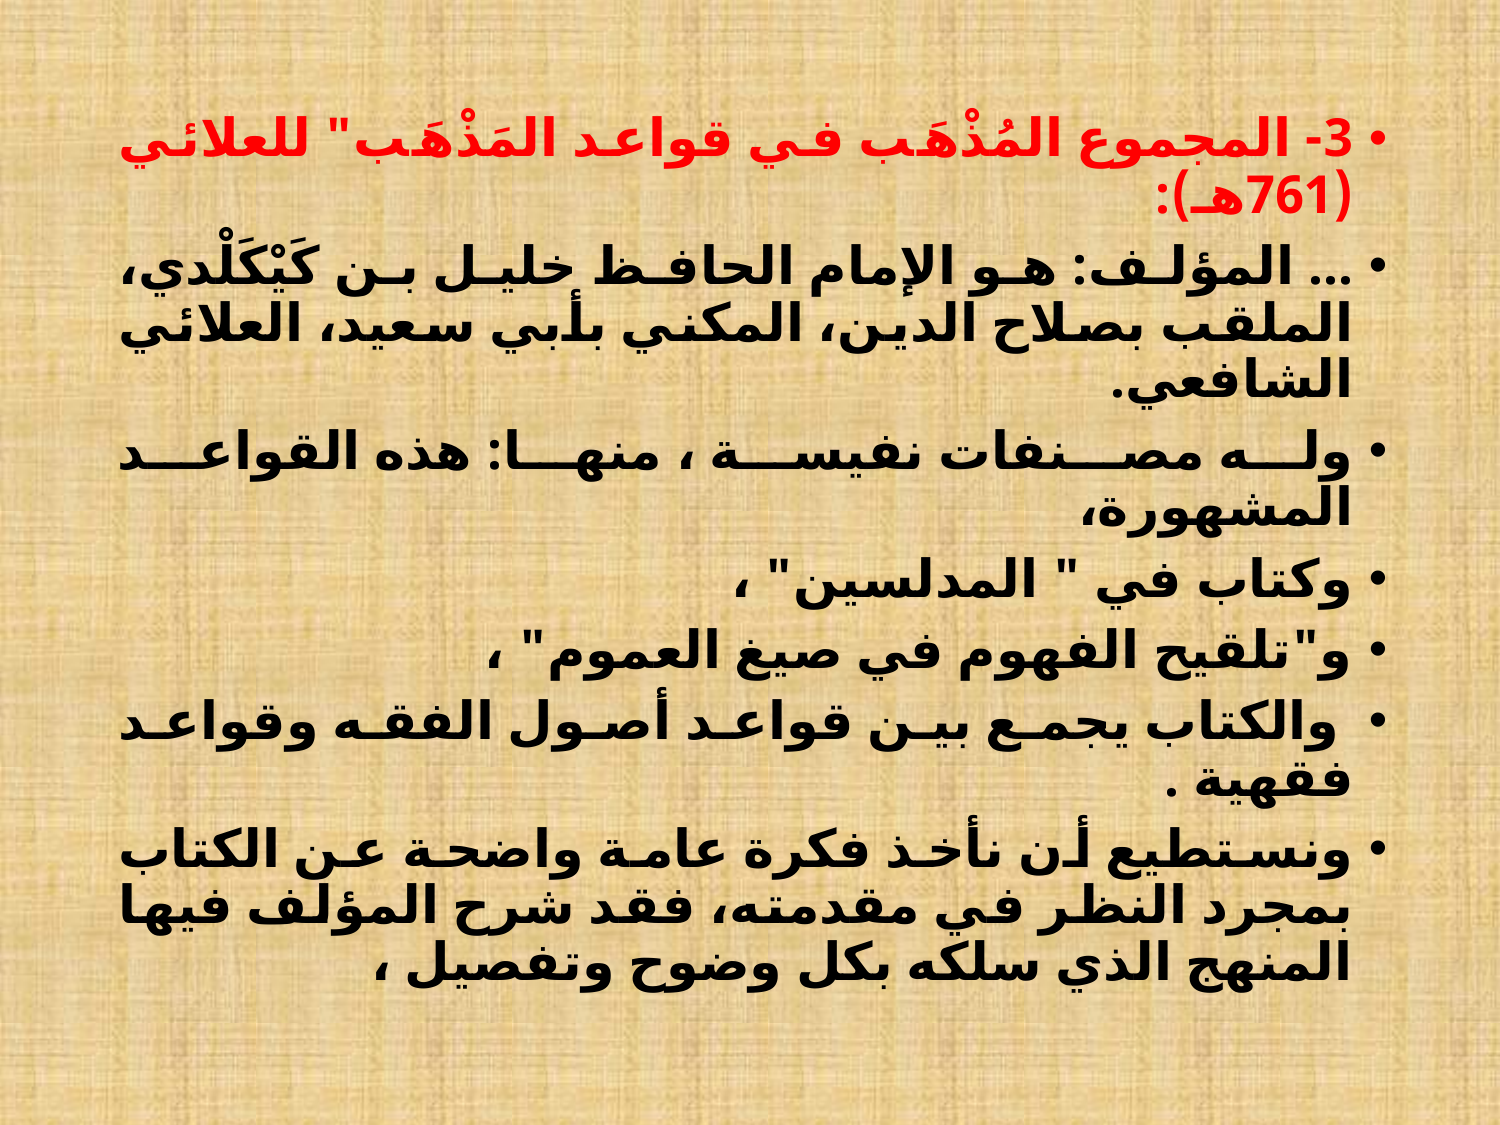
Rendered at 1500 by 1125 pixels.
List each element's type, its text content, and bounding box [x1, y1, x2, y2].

list 3- المجموع المُذْهَب في قواعد المَذْهَب" للعلائي (761هـ): ... المؤلف: هو الإمام الحافظ خليل بن كَيْكَلْدي، الملقب بصلاح الدين، المكني بأبي سعيد، العلائي الشافعي. وله مصنفات نفيسة ، منها: هذه القواعد المشهورة، وكتاب في " المدلسين" ، و"تلقيح الفهوم في صيغ العموم" ، والكتاب يجمع بين قواعد أصول الفقه وقواعد فقهية . ونستطيع أن نأخذ فكرة عامة واضحة عن الكتاب بمجرد النظر في مقدمته، فقد شرح المؤلف فيها المنهج الذي سلكه بكل وضوح وتفصيل ، [103, 104, 1397, 1014]
picture [0, 0, 1500, 1125]
